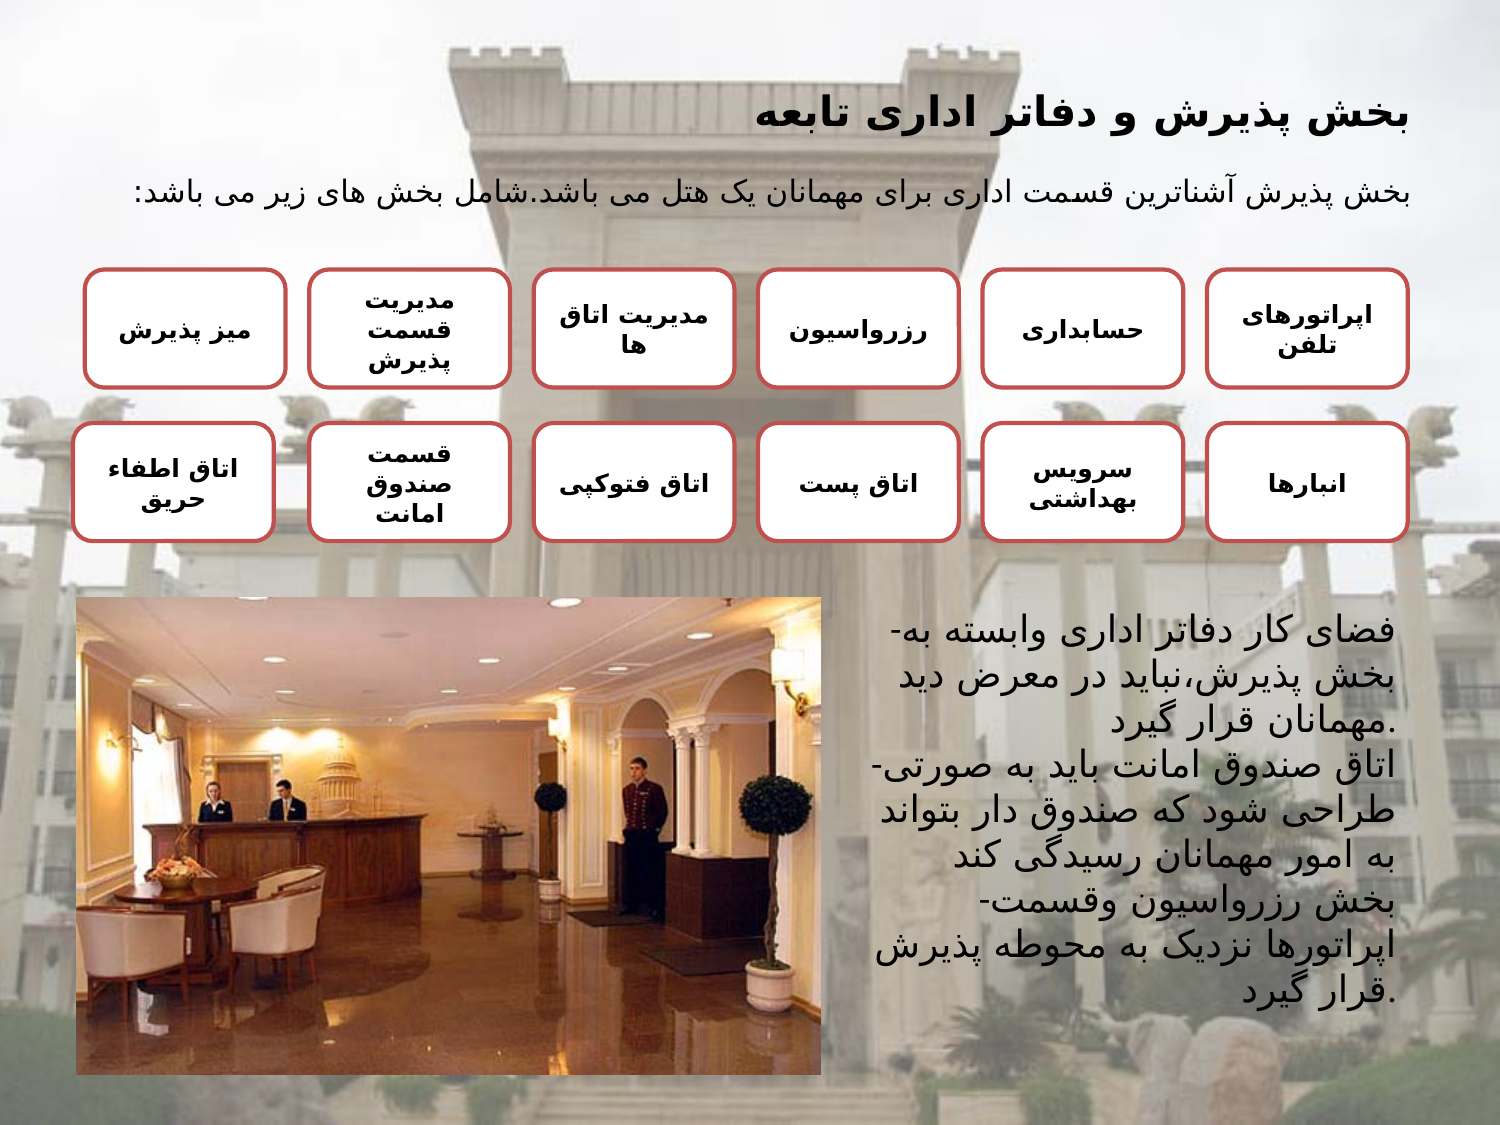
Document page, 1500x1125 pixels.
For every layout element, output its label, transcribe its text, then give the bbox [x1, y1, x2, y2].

text_box اتاق اطفاء حریق [70, 420, 276, 544]
text_box میز پذیرش [82, 267, 288, 390]
text_box مدیریت اتاق ها [531, 267, 737, 390]
text_box سرویس بهداشتی [980, 420, 1186, 544]
text_box رزرواسیون [755, 267, 961, 390]
title بخش پذیرش و دفاتر اداری تابعه بخش پذیرش آشناترین قسمت اداری برای مهمانان یک هتل می باشد.شامل بخش های زیر می باشد: [76, 42, 1427, 218]
text_box قسمت صندوق امانت [307, 420, 513, 544]
text_box حسابداری [980, 267, 1186, 390]
text_box -فضای کار دفاتر اداری وابسته به بخش پذیرش،نباید در معرض دید مهمانان قرار گیرد. -اتاق صندوق امانت باید به صورتی طراحی شود که صندوق دار بتواند به امور مهمانان رسیدگی کند -بخش رزرواسیون وقسمت اپراتورها نزدیک به محوطه پذیرش قرار گیرد. [832, 597, 1412, 1018]
text_box اتاق پست [755, 420, 961, 544]
text_box تجهیزات لازم برای ورودی ها [0, 0, 1500, 1125]
text_box اتاق فتوکپی [531, 420, 737, 544]
text_box مدیریت قسمت پذیرش [307, 267, 513, 390]
text_box اپراتورهای تلفن [1204, 267, 1410, 390]
picture [76, 597, 822, 1075]
text_box انبارها [1204, 420, 1410, 544]
